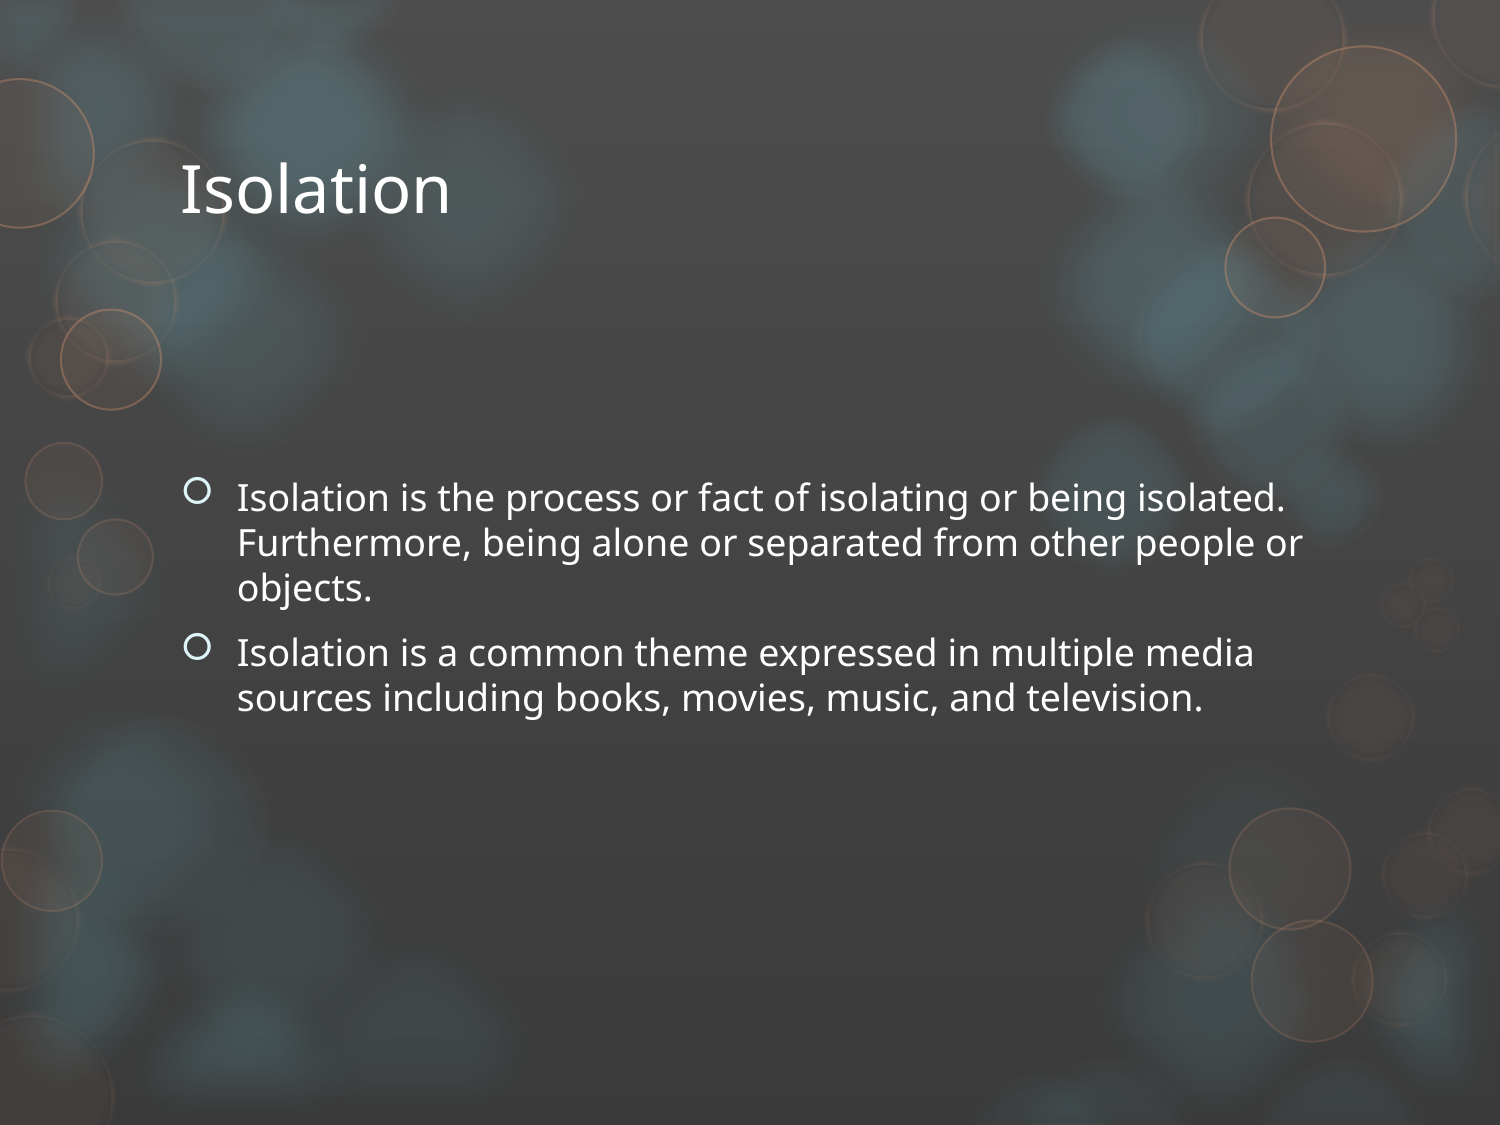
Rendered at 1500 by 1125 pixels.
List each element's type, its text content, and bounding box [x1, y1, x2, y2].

list Isolation is the process or fact of isolating or being isolated. Furthermore, being alone or separated from other people or objects. Isolation is a common theme expressed in multiple media sources including books, movies, music, and television. [165, 296, 1335, 962]
title Isolation [165, 110, 1335, 263]
